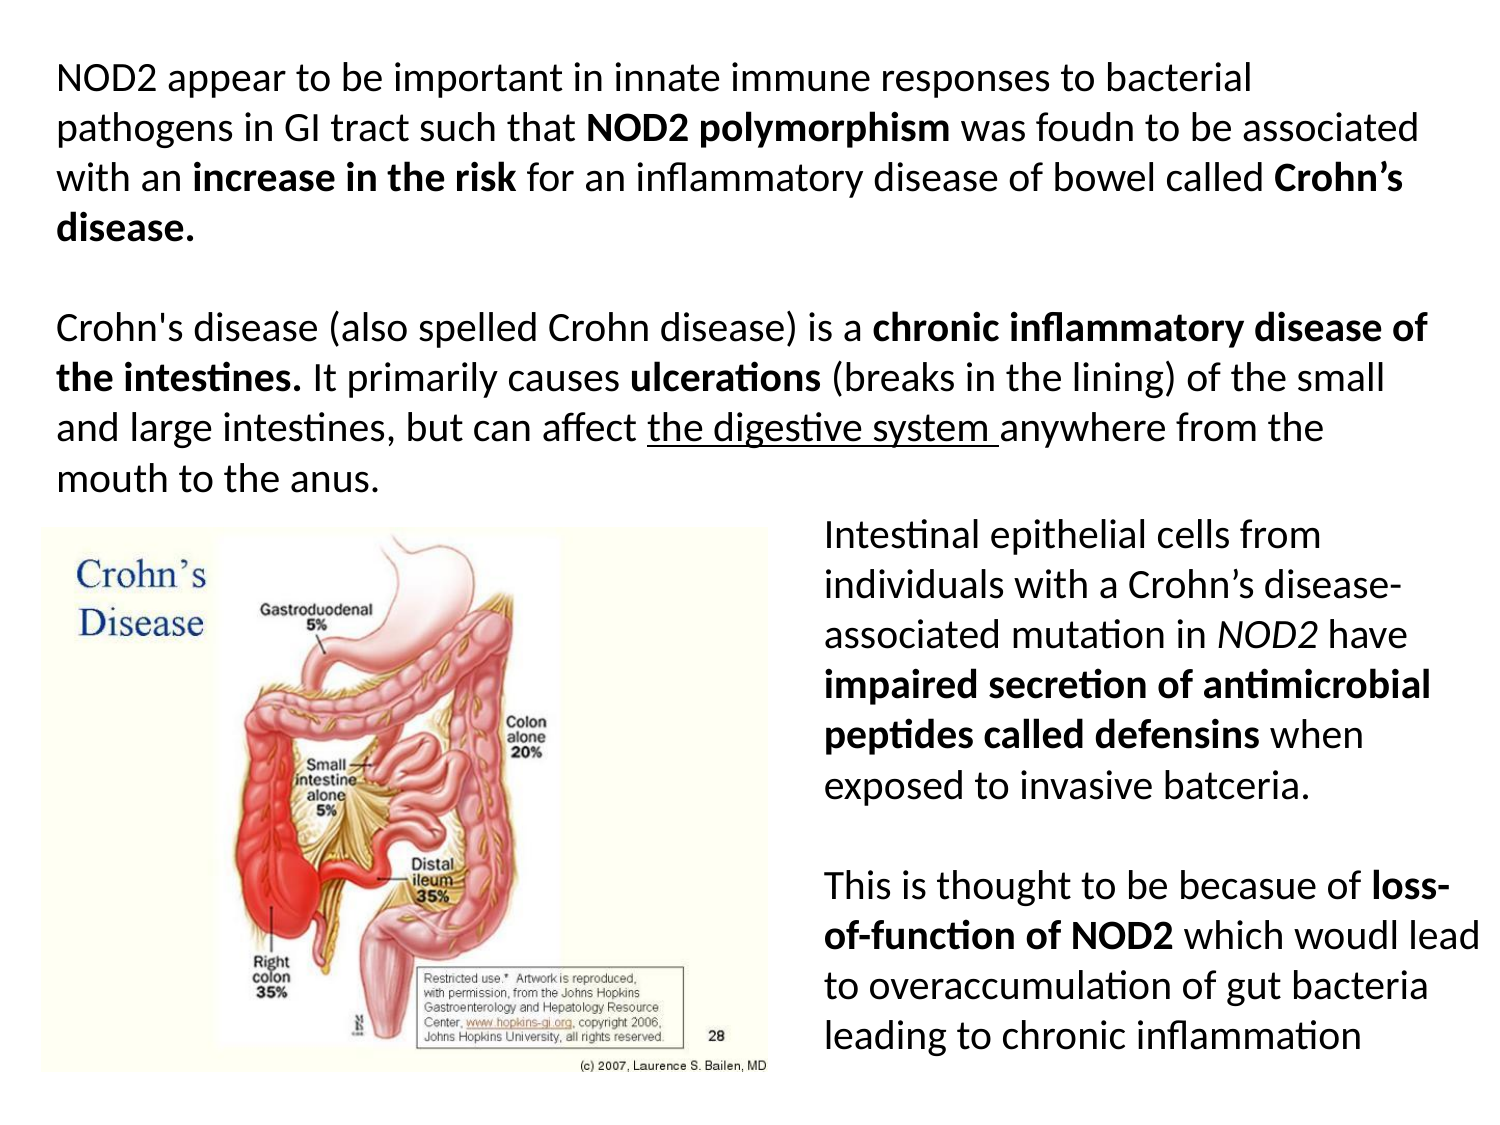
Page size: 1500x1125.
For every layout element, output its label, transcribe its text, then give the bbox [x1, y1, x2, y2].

text_box Intestinal epithelial cells from individuals with a Crohn’s disease-associated mutation in NOD2 have impaired secretion of antimicrobial peptides called defensins when exposed to invasive batceria. This is thought to be becasue of loss-of-function of NOD2 which woudl lead to overaccumulation of gut bacteria leading to chronic inflammation [808, 499, 1500, 1065]
picture [40, 526, 768, 1073]
text_box NOD2 appear to be important in innate immune responses to bacterial pathogens in GI tract such that NOD2 polymorphism was foudn to be associated with an increase in the risk for an inflammatory disease of bowel called Crohn’s disease. Crohn's disease (also spelled Crohn disease) is a chronic inflammatory disease of the intestines. It primarily causes ulcerations (breaks in the lining) of the small and large intestines, but can affect the digestive system anywhere from the mouth to the anus. [41, 42, 1447, 508]
